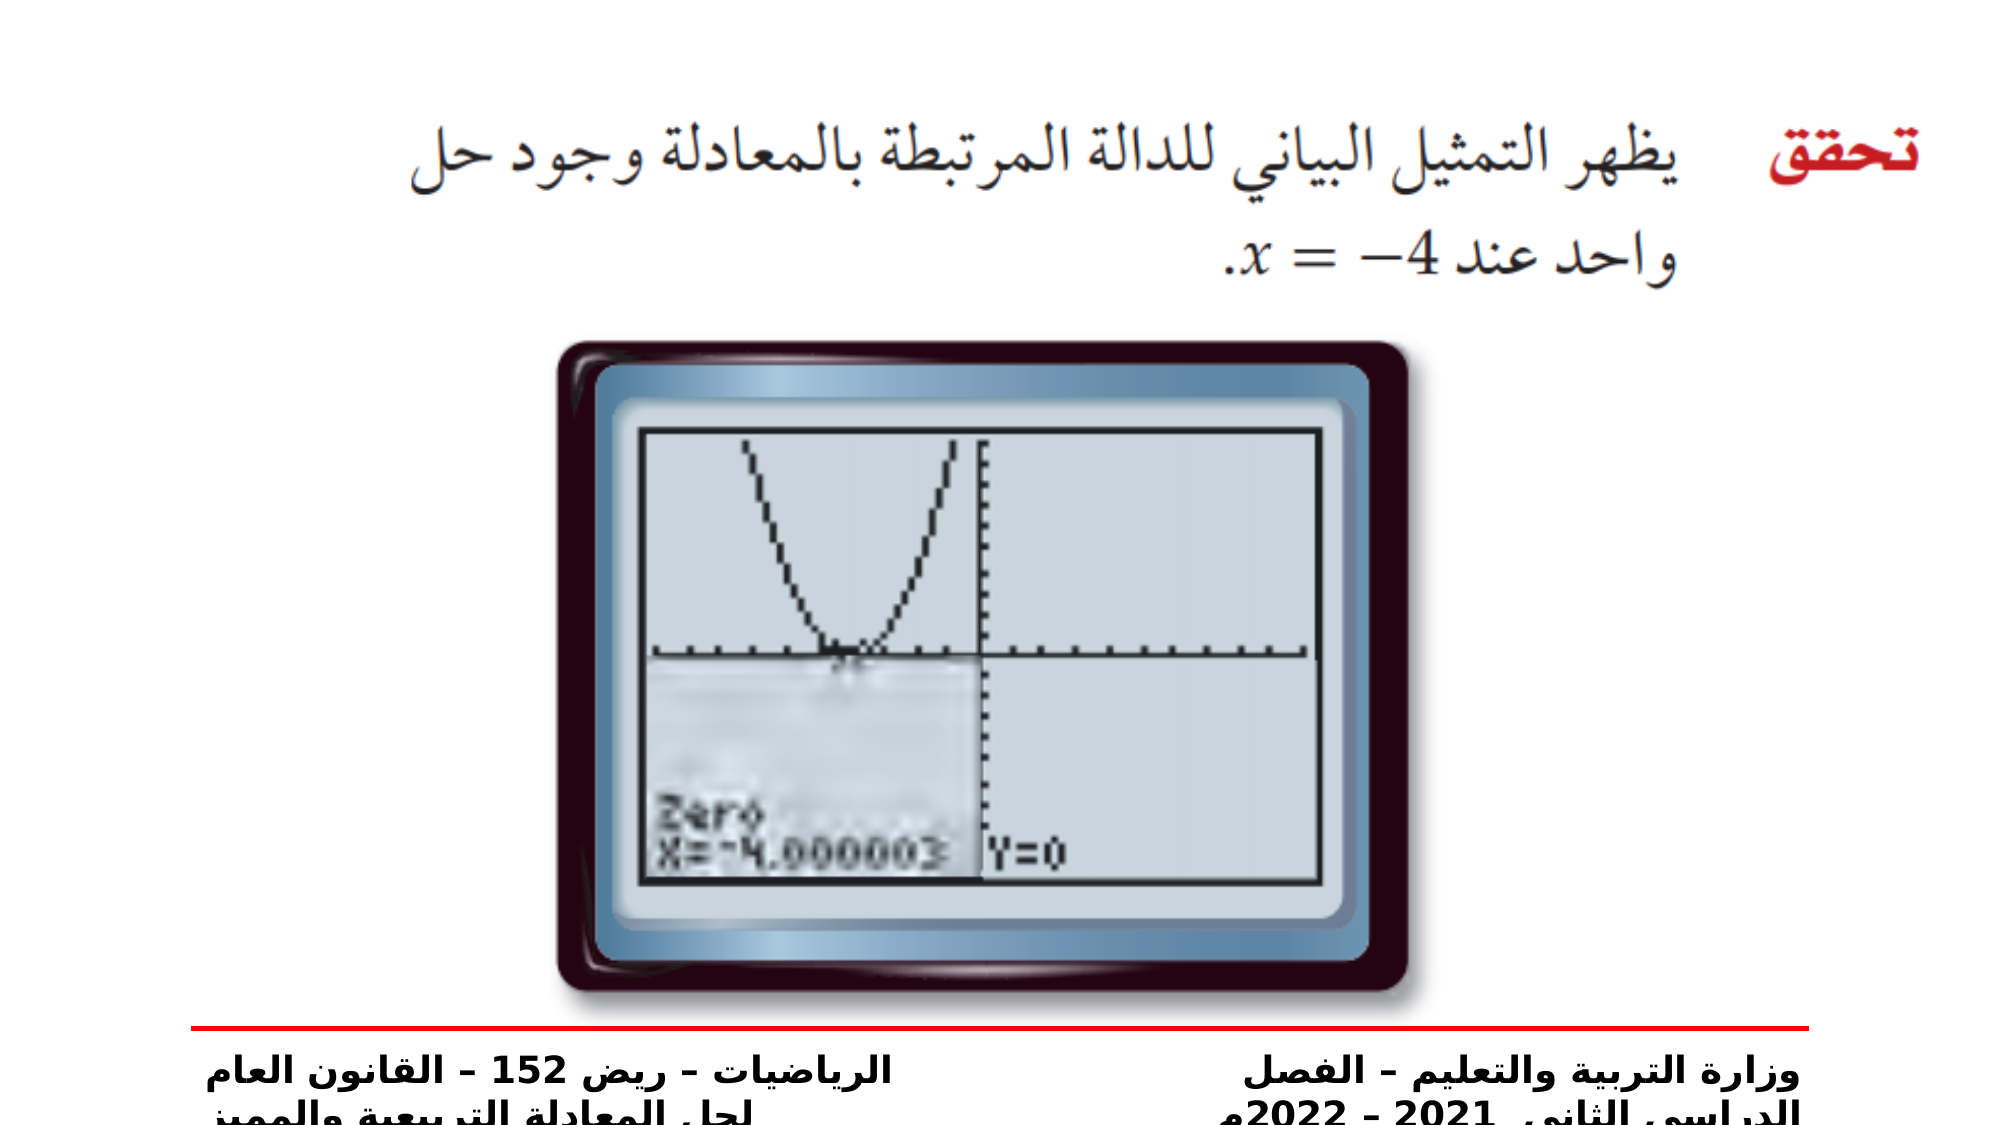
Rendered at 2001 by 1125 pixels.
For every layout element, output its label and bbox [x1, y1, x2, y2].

picture [382, 89, 1925, 313]
picture [549, 329, 1451, 1025]
